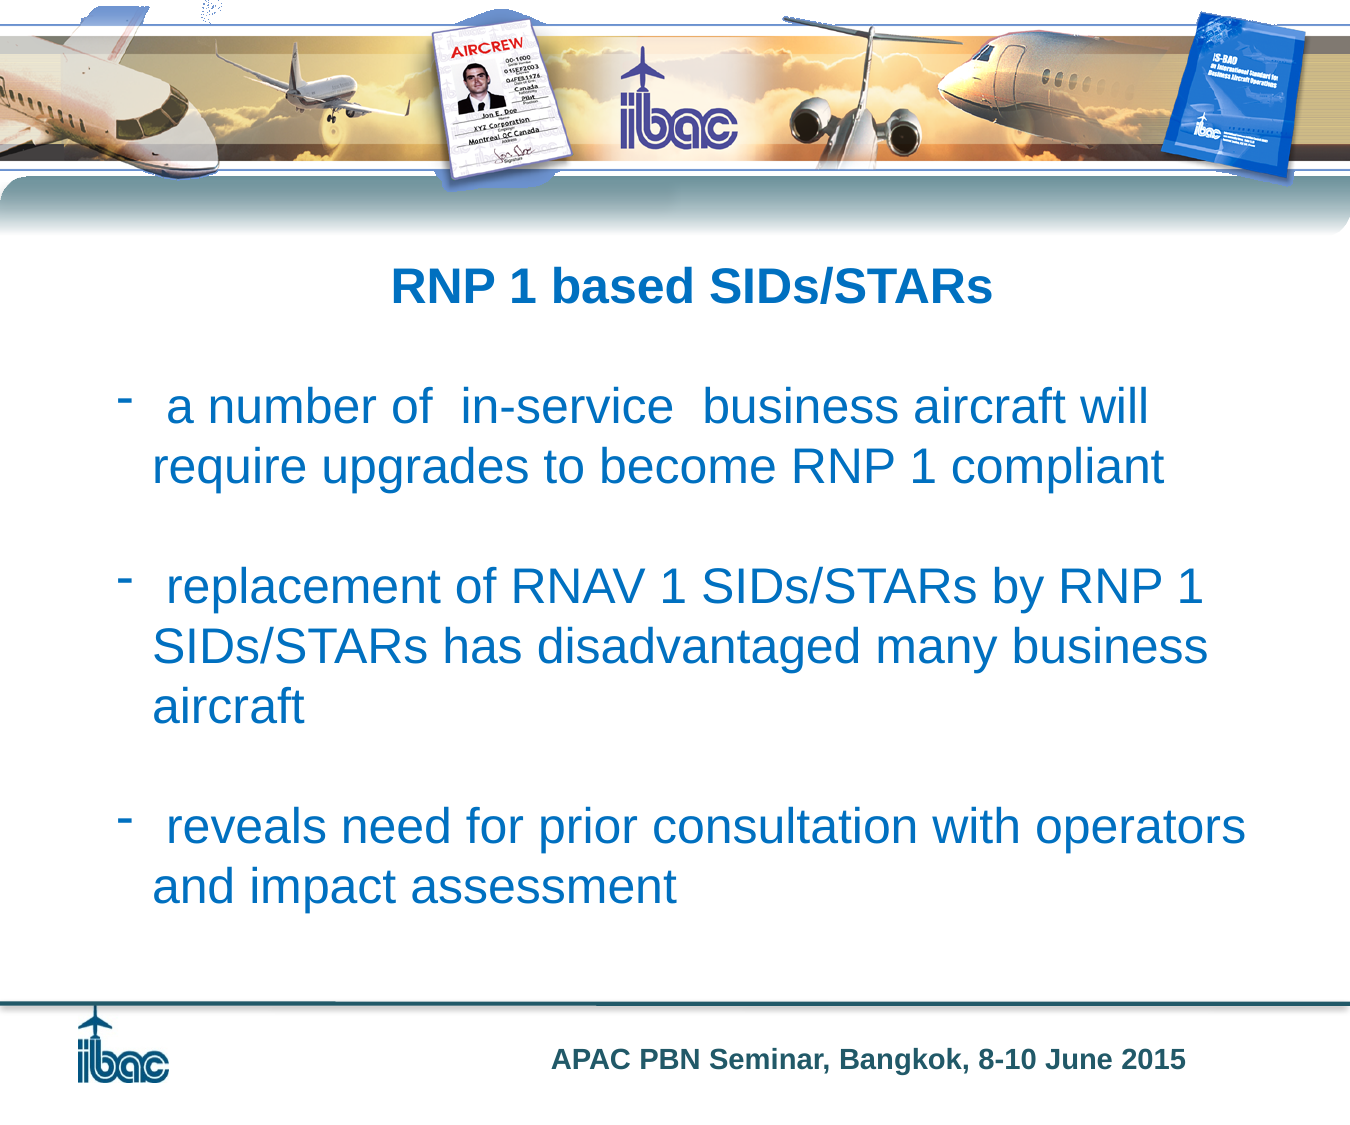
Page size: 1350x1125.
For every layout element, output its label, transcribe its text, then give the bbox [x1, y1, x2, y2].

picture [78, 1006, 169, 1083]
picture [0, 0, 1350, 201]
text_box RNP 1 based SIDs/STARs a number of in-service business aircraft will require upgrades to become RNP 1 compliant replacement of RNAV 1 SIDs/STARs by RNP 1 SIDs/STARs has disadvantaged many business aircraft reveals need for prior consultation with operators and impact assessment [101, 246, 1283, 921]
